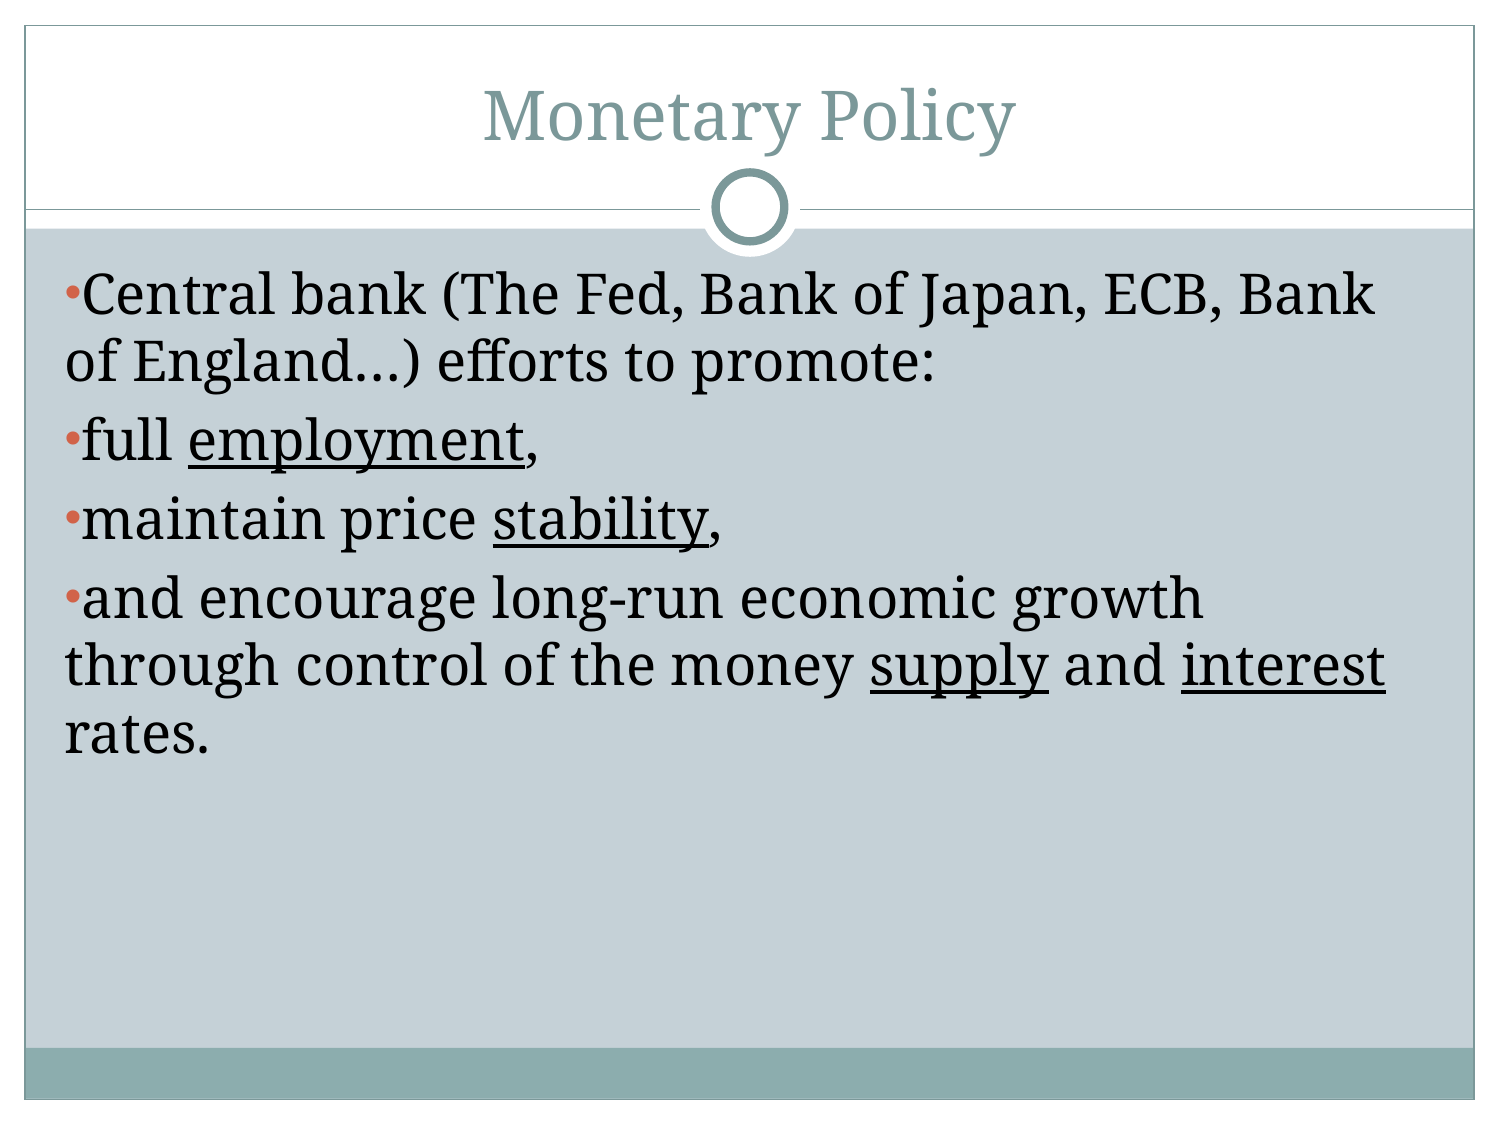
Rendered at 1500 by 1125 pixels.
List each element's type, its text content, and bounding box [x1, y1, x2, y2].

title Monetary Policy [49, 37, 1450, 162]
list Central bank (The Fed, Bank of Japan, ECB, Bank of England…) efforts to promote: full employment, maintain price stability, and encourage long-run economic growth through control of the money supply and interest rates. [49, 250, 1445, 1001]
